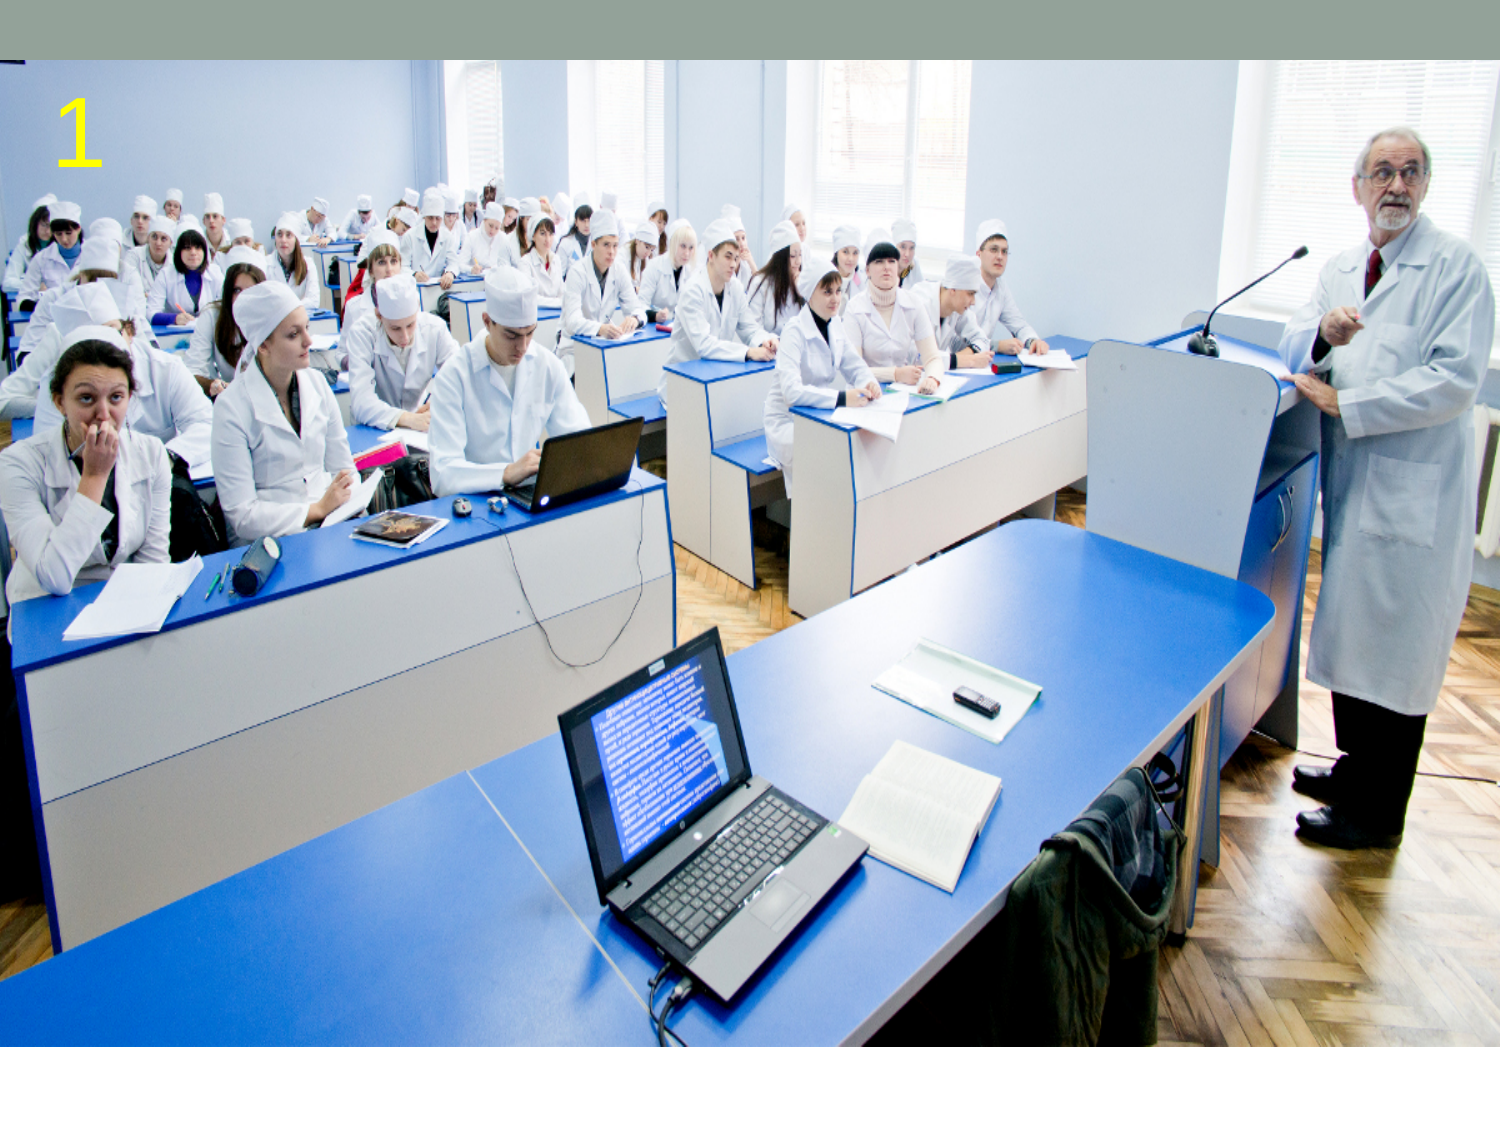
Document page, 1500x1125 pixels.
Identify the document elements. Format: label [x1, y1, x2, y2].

picture [0, 60, 1500, 1048]
